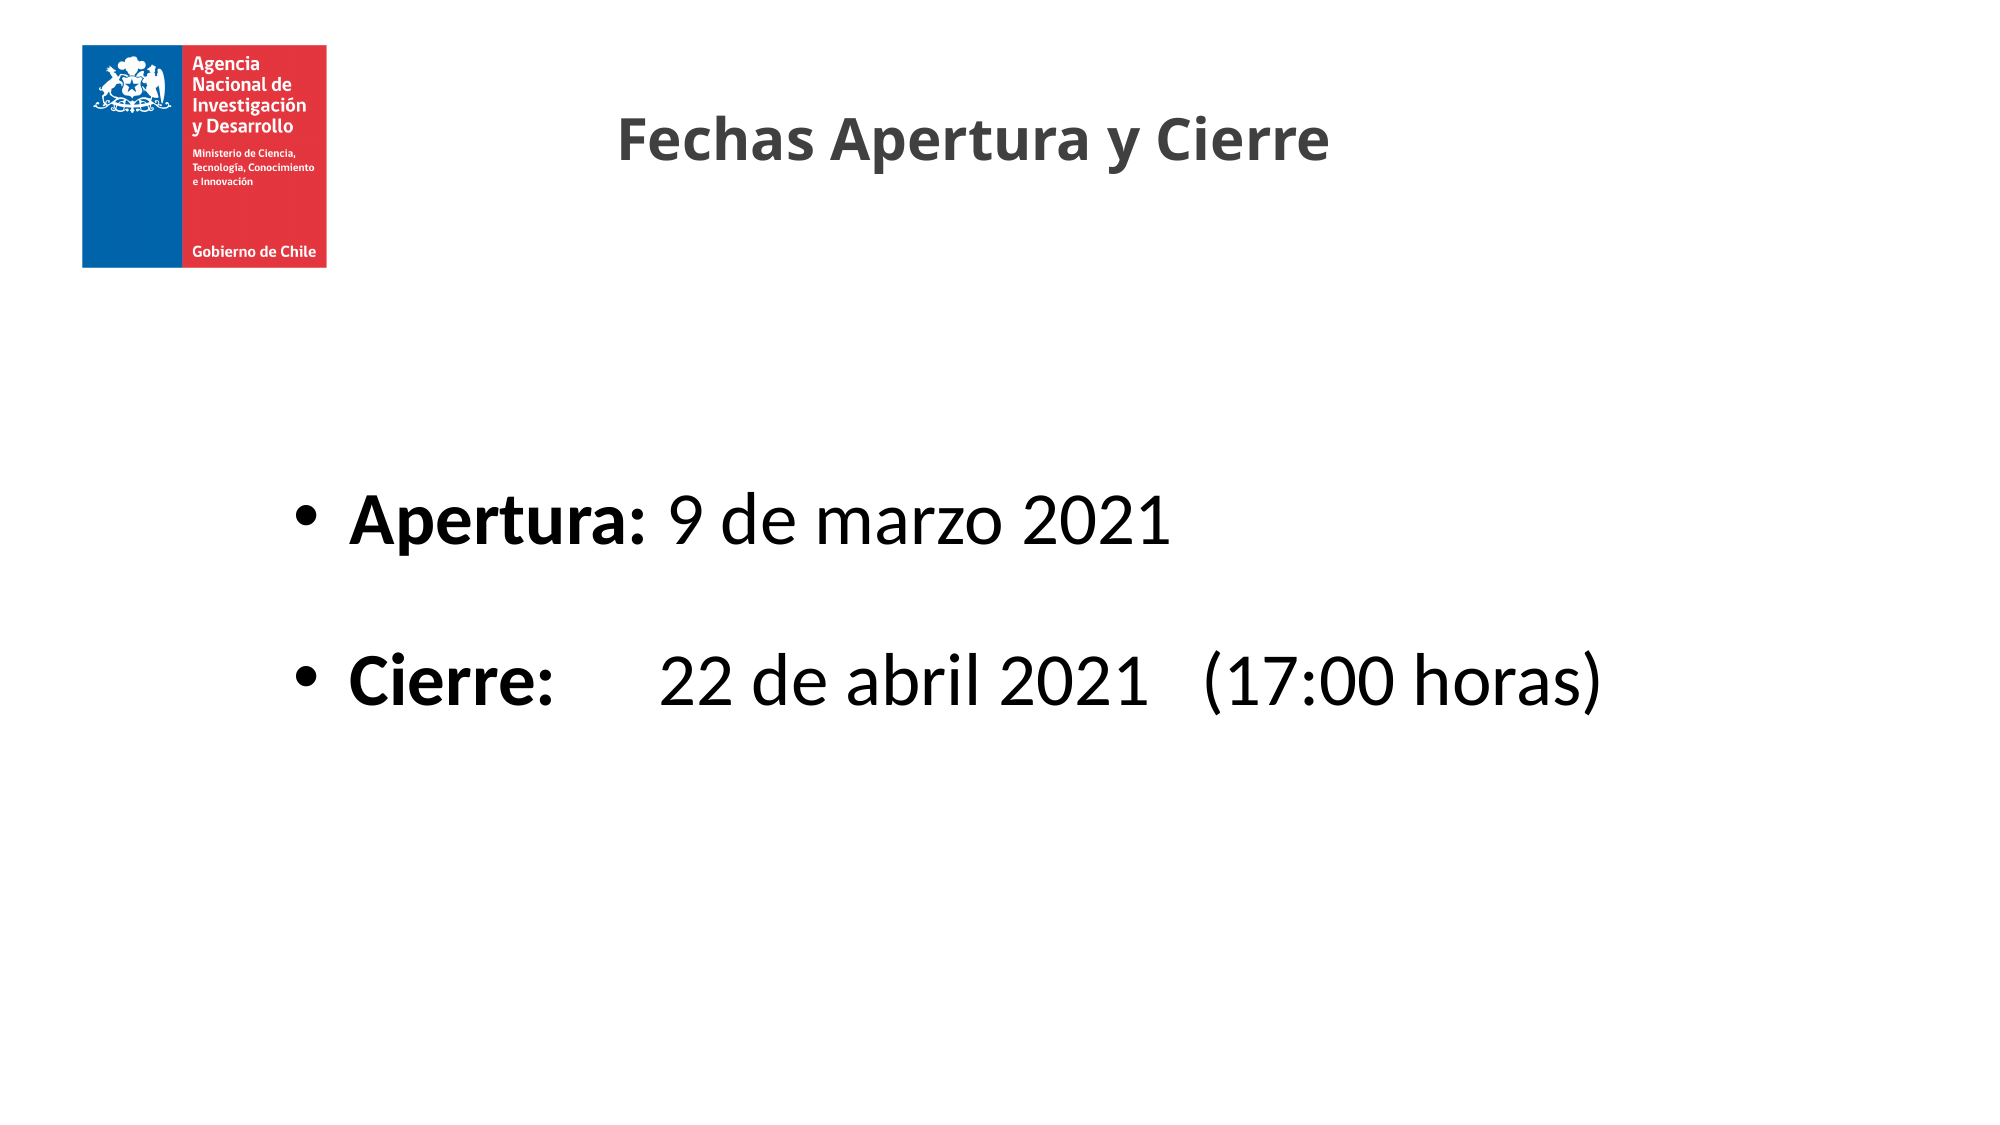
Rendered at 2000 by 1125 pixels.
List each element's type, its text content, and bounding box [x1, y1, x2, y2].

picture [81, 45, 328, 269]
text_box Apertura: 9 de marzo 2021 Cierre: 22 de abril 2021 (17:00 horas) [278, 416, 1842, 728]
text_box Fechas Apertura y Cierre [464, 94, 1483, 180]
